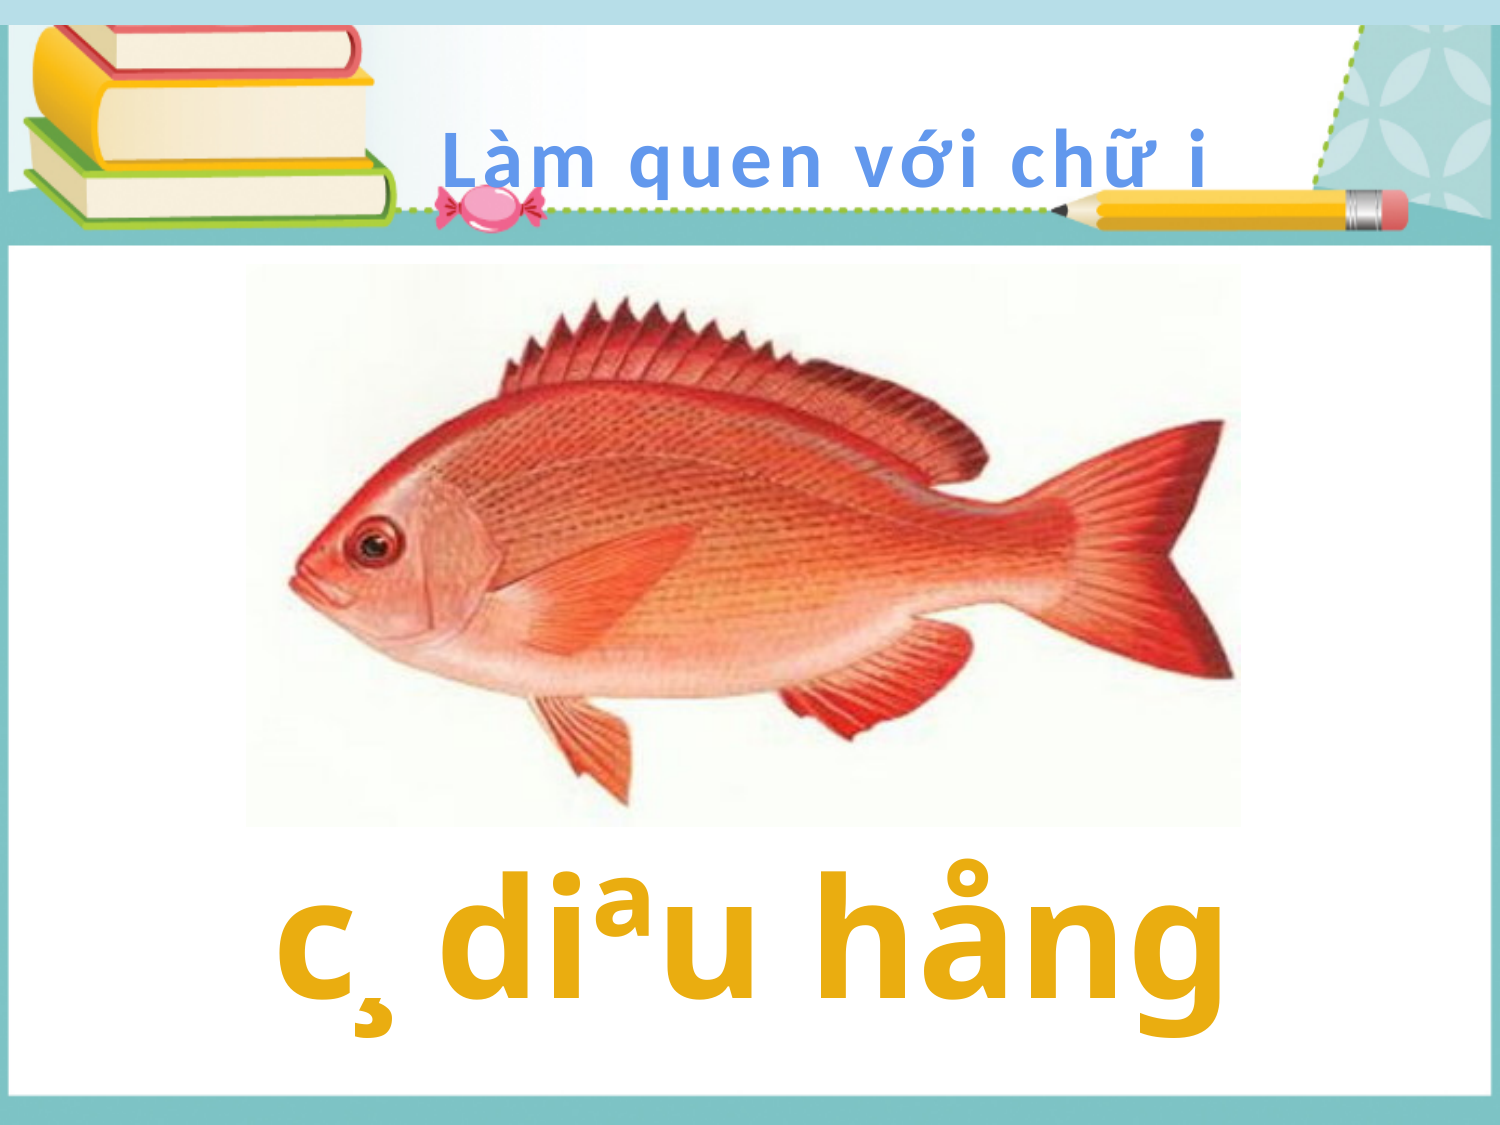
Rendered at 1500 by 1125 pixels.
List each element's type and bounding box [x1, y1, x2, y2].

picture [246, 264, 1241, 827]
list [0, 0, 1500, 1125]
